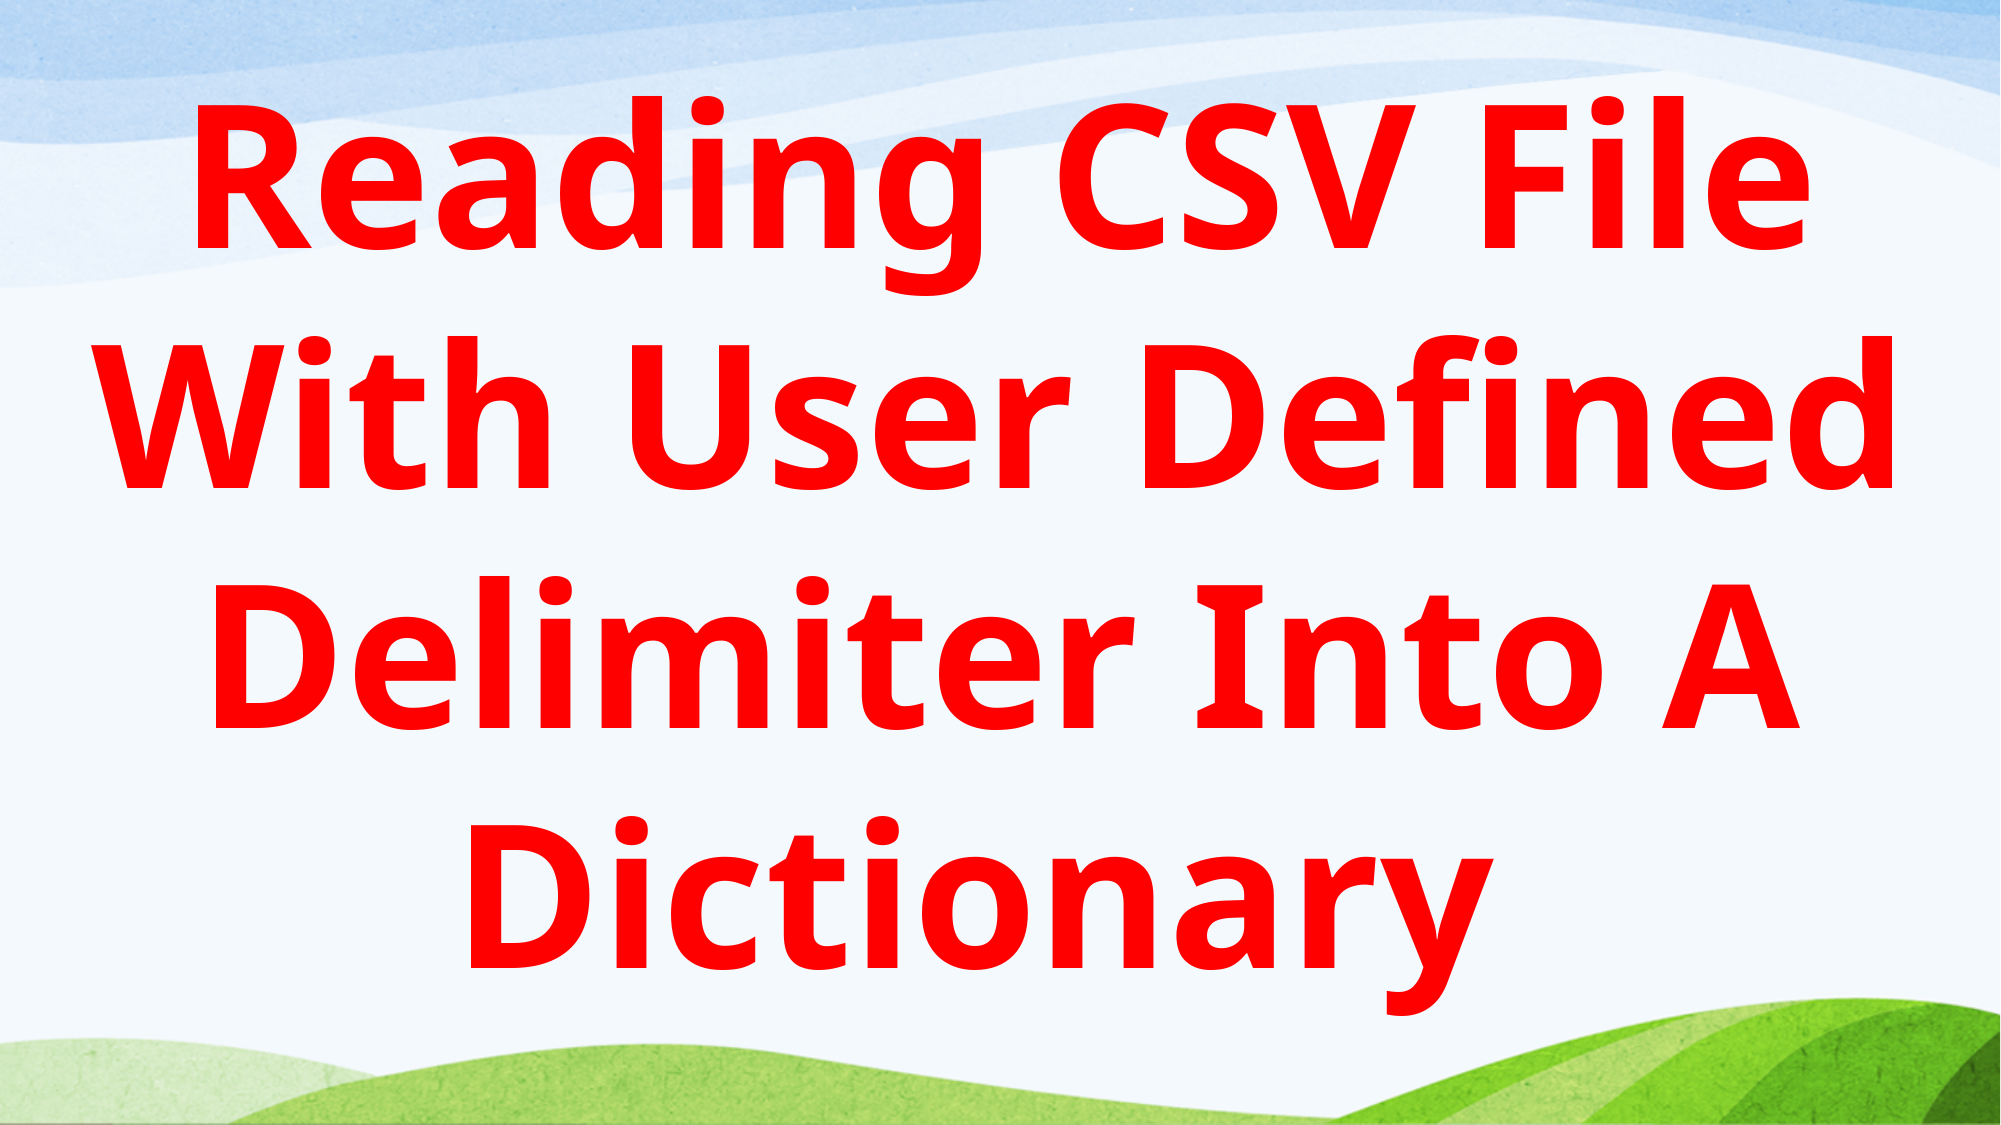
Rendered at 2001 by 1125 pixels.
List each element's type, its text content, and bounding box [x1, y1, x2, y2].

picture [0, 0, 2001, 1125]
text_box Reading CSV File With User Defined Delimiter Into A Dictionary [0, 40, 2000, 1016]
